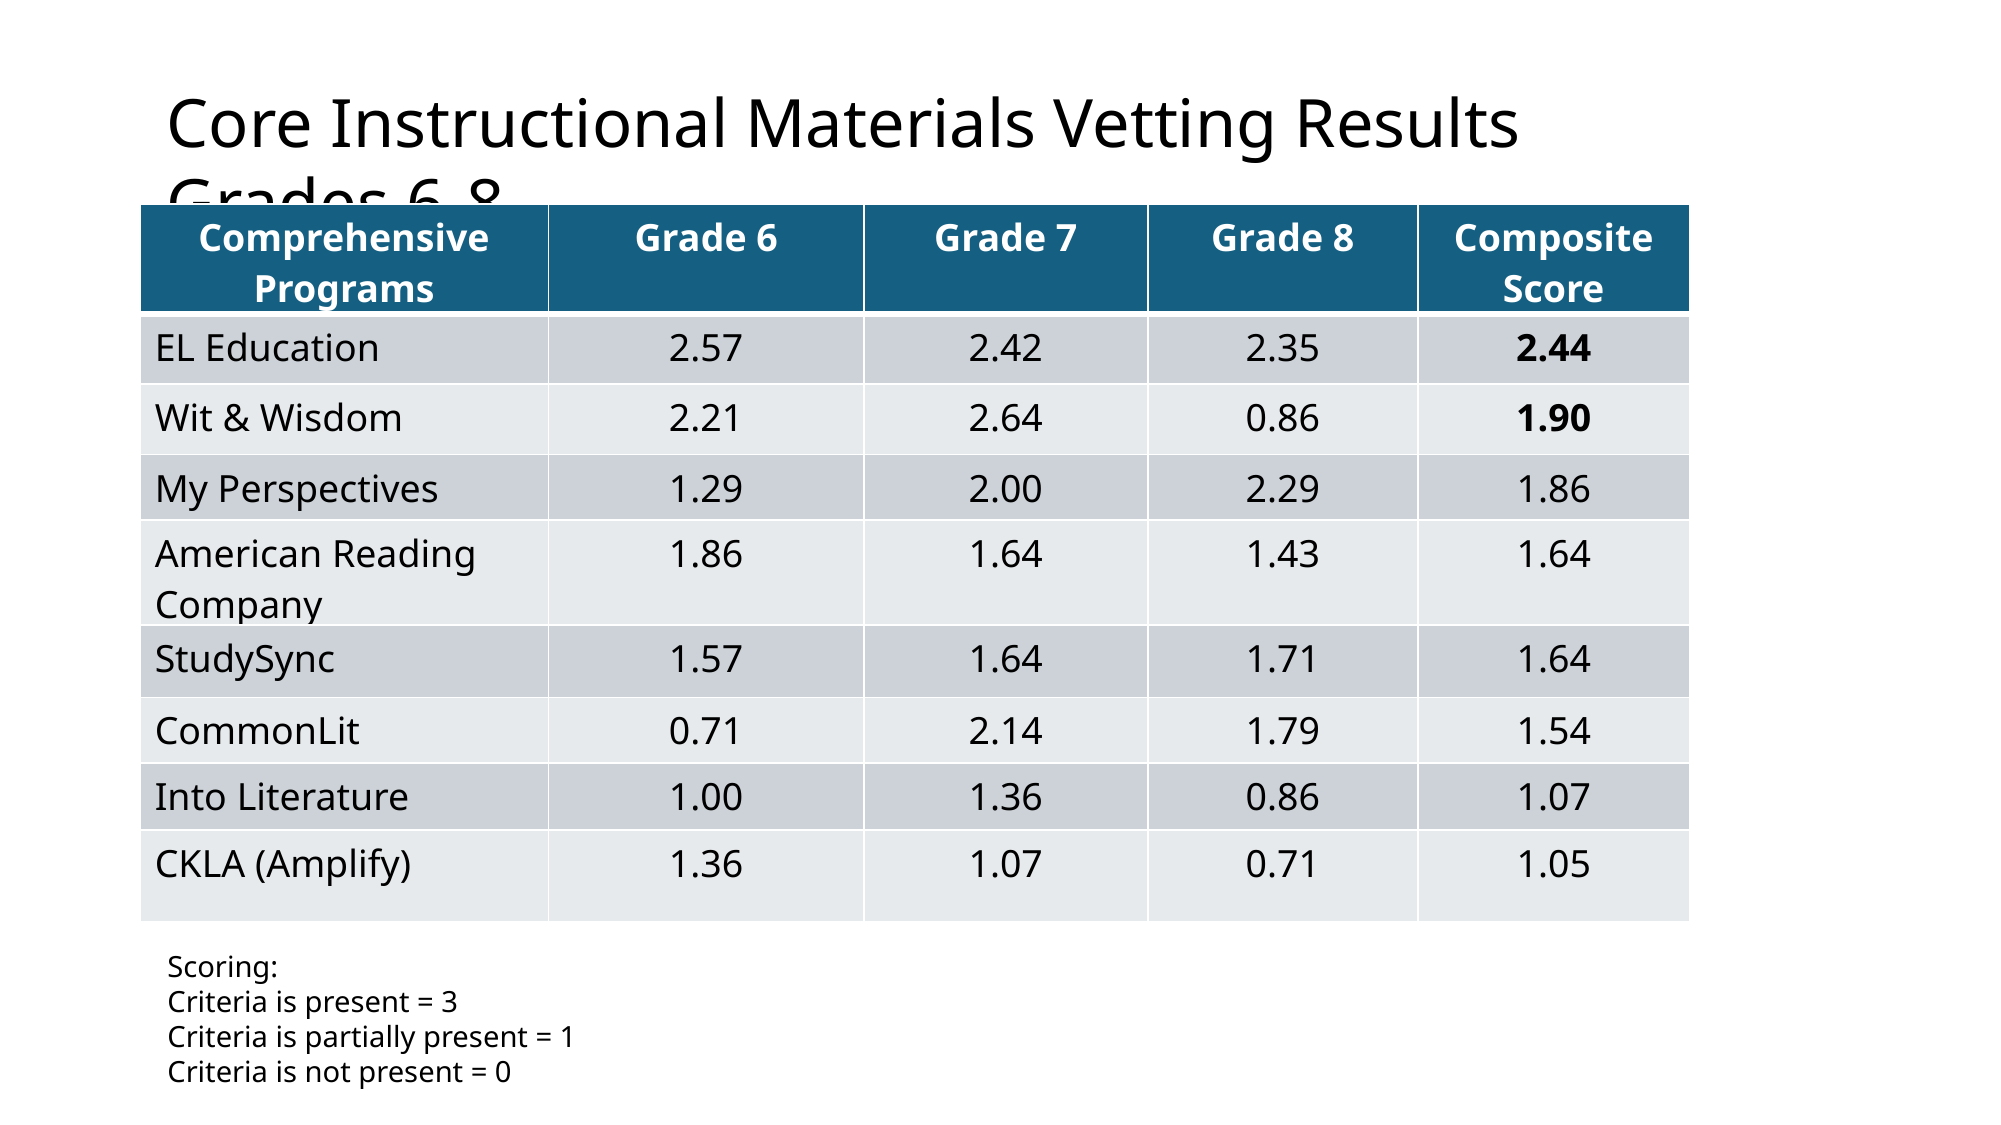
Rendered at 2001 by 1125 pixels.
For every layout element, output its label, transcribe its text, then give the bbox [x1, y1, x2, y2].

table_cell 0.86 [1149, 764, 1417, 829]
table_cell 1.86 [549, 521, 863, 624]
table_cell 1.64 [1419, 521, 1689, 624]
table_cell 1.57 [549, 626, 863, 697]
table_cell My Perspectives [141, 455, 548, 519]
table_header Comprehensive Programs [141, 205, 548, 311]
table_cell Into Literature [141, 764, 548, 829]
table_cell 2.14 [865, 698, 1147, 762]
table_cell 2.64 [865, 385, 1147, 454]
table_cell 1.64 [865, 626, 1147, 697]
table_cell 1.36 [549, 831, 863, 921]
table_cell 2.44 [1419, 317, 1689, 383]
table_cell 0.71 [1149, 831, 1417, 921]
table_cell 2.00 [865, 455, 1147, 519]
table_cell 2.35 [1149, 317, 1417, 383]
table_cell 1.71 [1149, 626, 1417, 697]
table_cell 2.57 [549, 317, 863, 383]
table_cell Wit & Wisdom [141, 385, 548, 454]
table_cell 1.90 [1419, 385, 1689, 454]
table_cell American Reading Company [141, 521, 548, 624]
table_cell 1.43 [1149, 521, 1417, 624]
table_cell 1.86 [1419, 455, 1689, 519]
table_cell 0.71 [549, 698, 863, 762]
table_header Composite Score [1419, 205, 1689, 311]
table_cell CommonLit [141, 698, 548, 762]
table_cell 1.00 [549, 764, 863, 829]
text_box Scoring:​ Criteria is present = 3​ Criteria is partially present = 1​ Criteria is not present = 0 [152, 940, 603, 1096]
table_cell 2.29 [1149, 455, 1417, 519]
table_cell EL Education [141, 317, 548, 383]
table_cell CKLA (Amplify) [141, 831, 548, 921]
table_cell 1.07 [1419, 764, 1689, 829]
table_cell 2.21 [549, 385, 863, 454]
table_cell 1.64 [865, 521, 1147, 624]
table_header Grade 6 [549, 205, 863, 311]
table_cell 0.86 [1149, 385, 1417, 454]
table_cell 1.36 [865, 764, 1147, 829]
table_cell 1.05 [1419, 831, 1689, 921]
table_cell StudySync [141, 626, 548, 697]
table_cell 1.54 [1419, 698, 1689, 762]
table_cell 1.79 [1149, 698, 1417, 762]
table_cell 1.29 [549, 455, 863, 519]
table_header Grade 8 [1149, 205, 1417, 311]
table_cell 2.42 [865, 317, 1147, 383]
table_cell 1.64 [1419, 626, 1689, 697]
table_header Grade 7 [865, 205, 1147, 311]
table_cell 1.07 [865, 831, 1147, 921]
text_box Core Instructional Materials Vetting Results Grades 6-8 [151, 73, 1679, 203]
